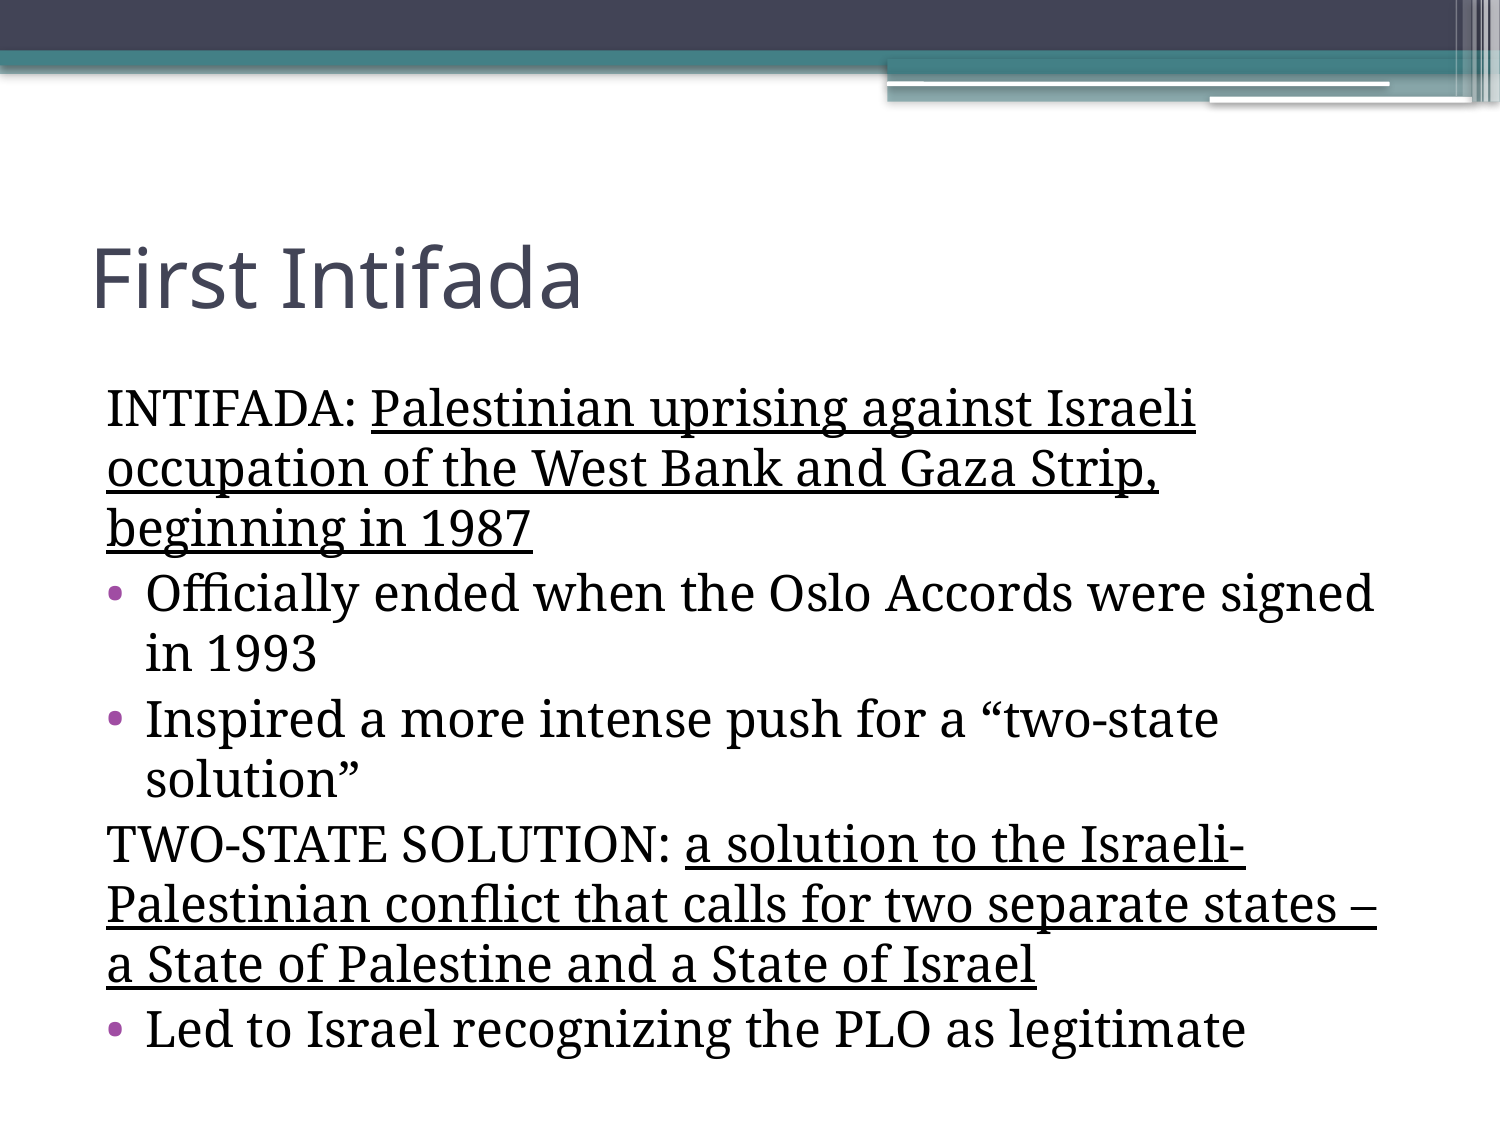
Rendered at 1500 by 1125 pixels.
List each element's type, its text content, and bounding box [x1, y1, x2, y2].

list INTIFADA: Palestinian uprising against Israeli occupation of the West Bank and Gaza Strip, beginning in 1987 Officially ended when the Oslo Accords were signed in 1993 Inspired a more intense push for a “two-state solution” TWO-STATE SOLUTION: a solution to the Israeli-Palestinian conflict that calls for two separate states – a State of Palestine and a State of Israel Led to Israel recognizing the PLO as legitimate [75, 368, 1425, 1079]
title First Intifada [75, 187, 1425, 363]
